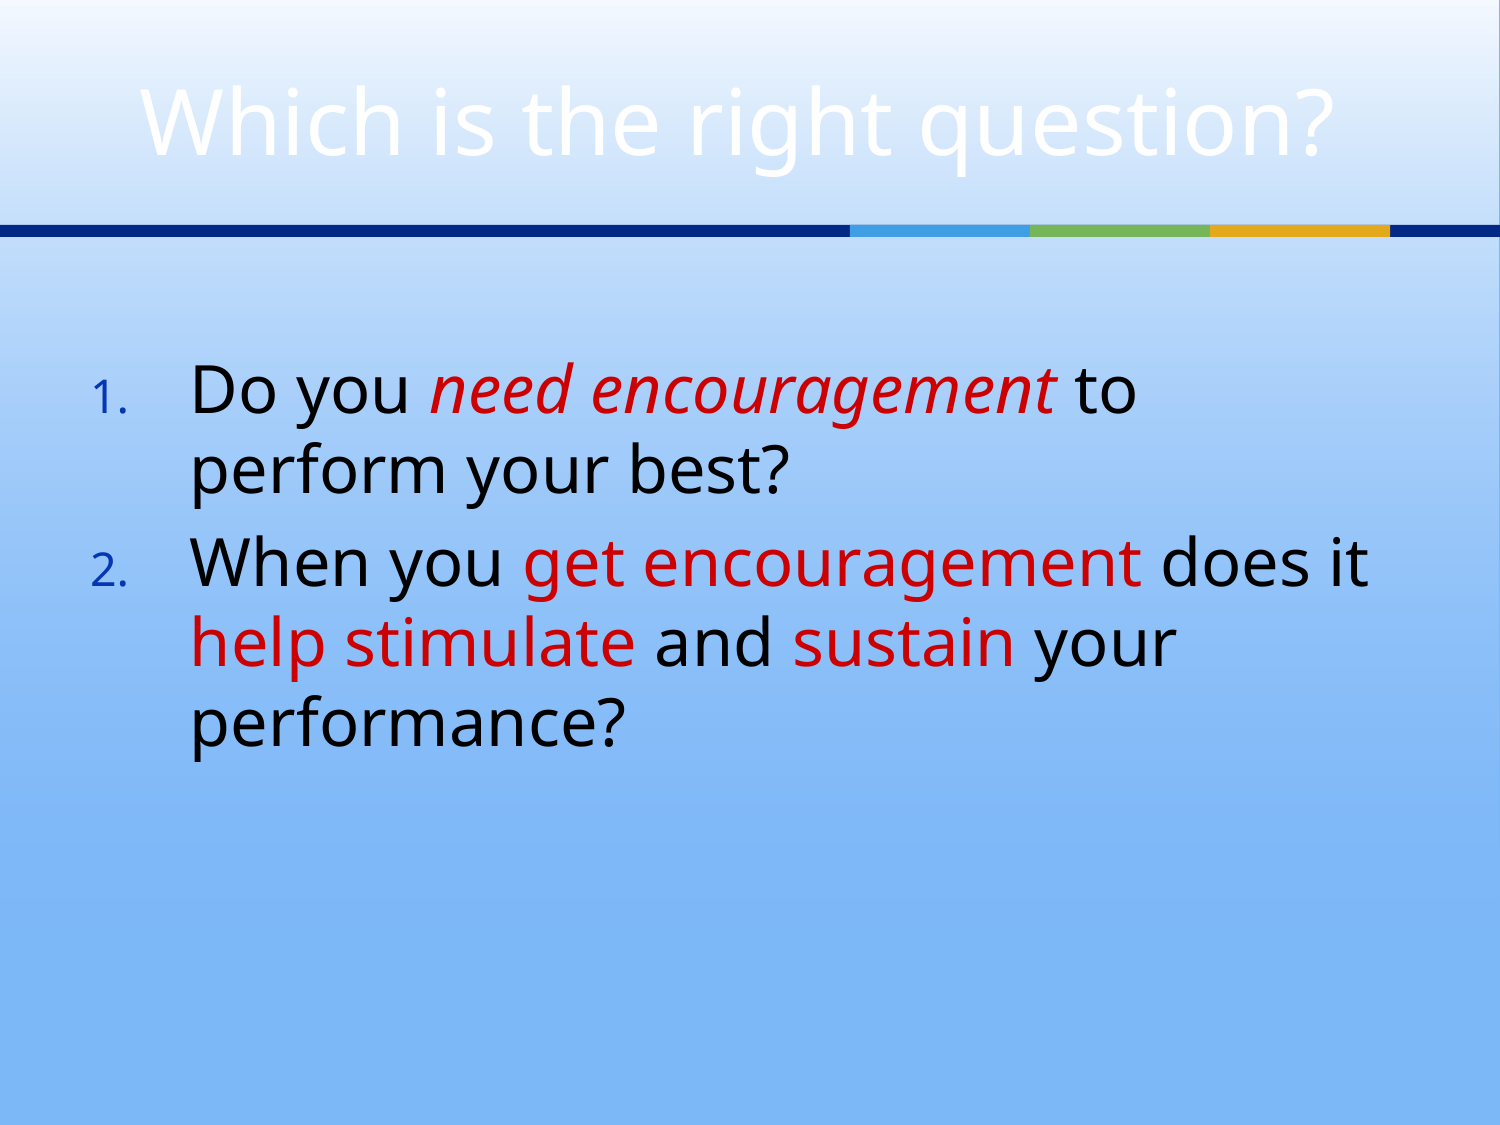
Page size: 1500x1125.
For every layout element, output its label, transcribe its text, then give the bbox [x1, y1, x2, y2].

title Which is the right question? [75, 24, 1425, 213]
list Do you need encouragement to perform your best? When you get encouragement does it help stimulate and sustain your performance? [74, 245, 1426, 1006]
